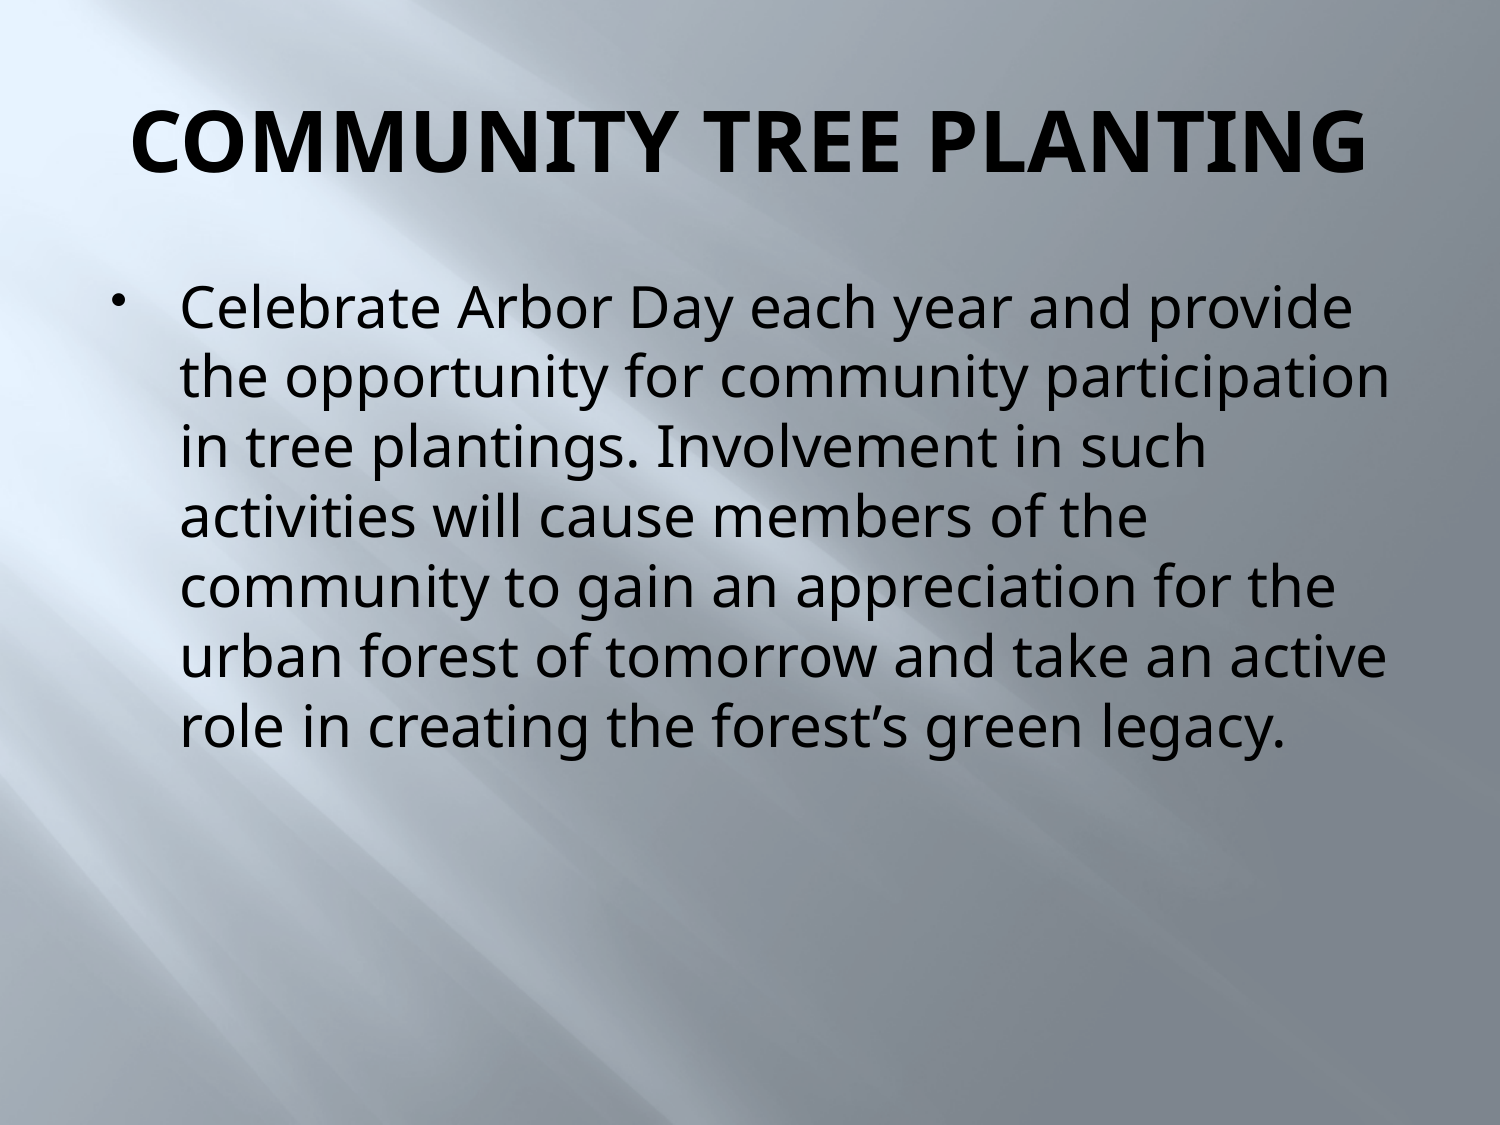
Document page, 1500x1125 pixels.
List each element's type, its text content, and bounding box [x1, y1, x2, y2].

title COMMUNITY TREE PLANTING [75, 45, 1425, 233]
list Celebrate Arbor Day each year and provide the opportunity for community participation in tree plantings. Involvement in such activities will cause members of the community to gain an appreciation for the urban forest of tomorrow and take an active role in creating the forest’s green legacy. [75, 262, 1425, 1035]
